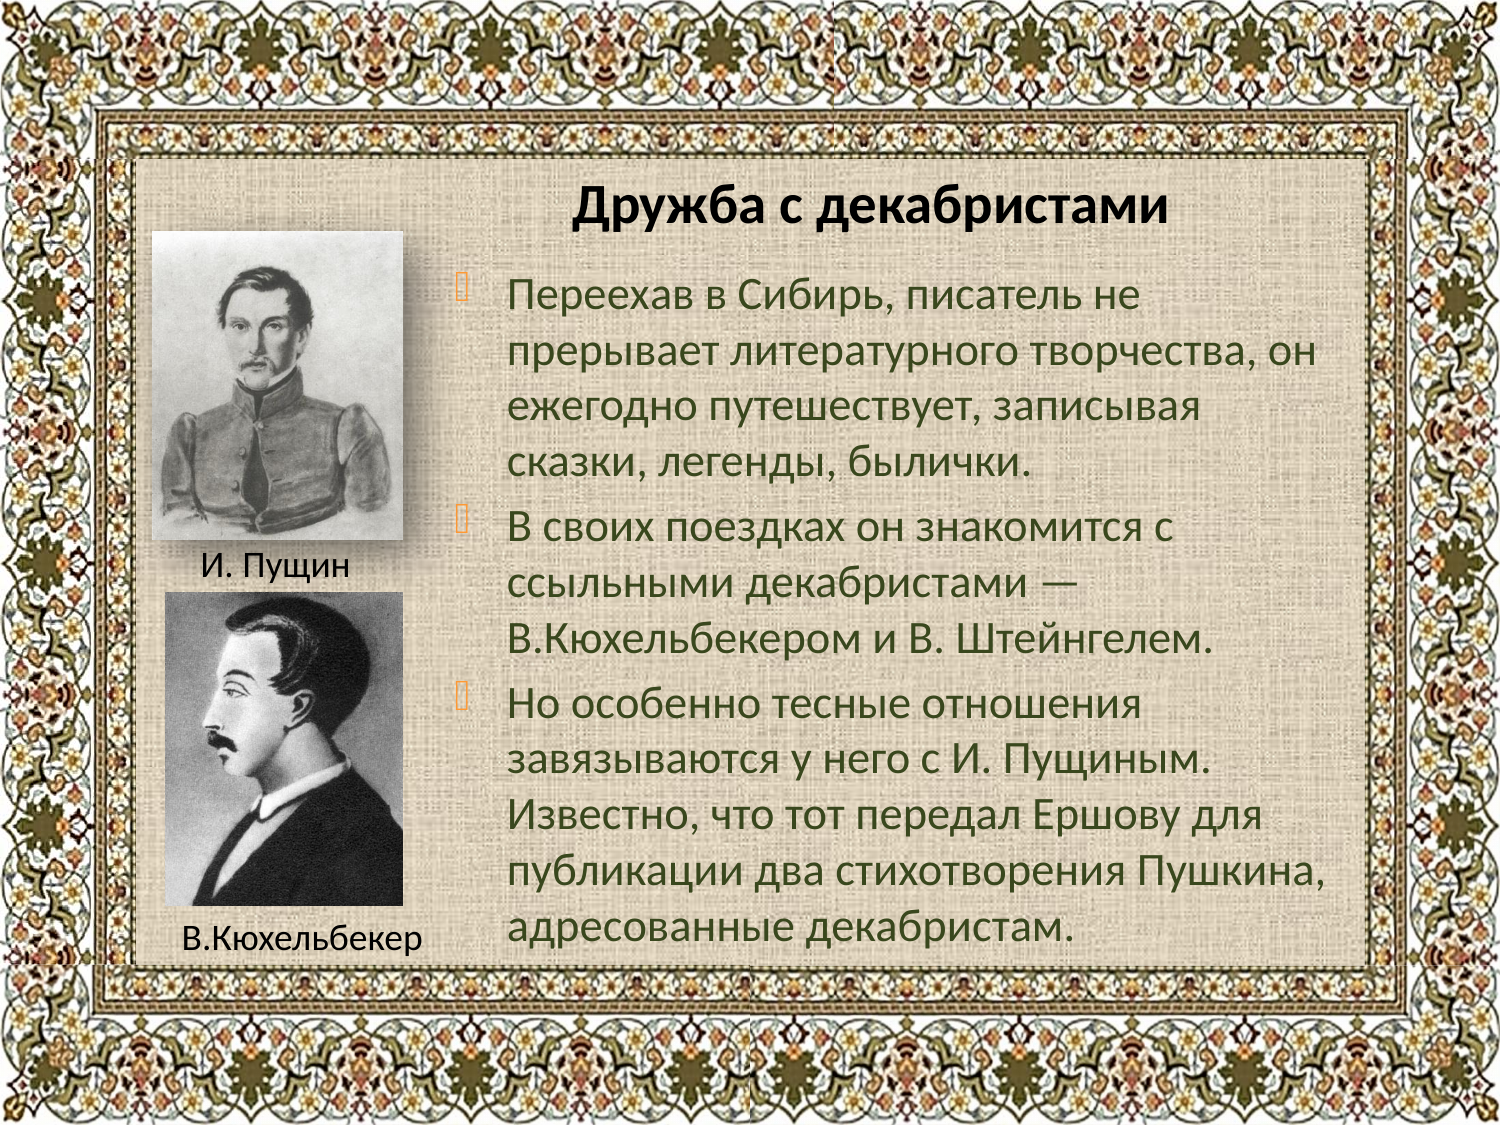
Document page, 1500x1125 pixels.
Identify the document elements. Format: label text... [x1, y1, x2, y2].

title Дружба с декабристами [389, 158, 1341, 244]
text_box И. Пущин [185, 549, 366, 591]
picture [0, 0, 1500, 965]
text_box В.Кюхельбекер [166, 905, 439, 966]
picture [1, 965, 1499, 1125]
list Переехав в Сибирь, писатель не прерывает литературного творчества, он ежегодно путешествует, записывая сказки, легенды, былички. В своих поездках он знакомится с ссыльными декабристами — В.Кюхельбекером и В. Штейнгелем. Но особенно тесные отношения завязываются у него с И. Пущиным. Известно, что тот передал Ершову для публикации два стихотворения Пушкина, адресованные декабристам. [439, 255, 1365, 966]
